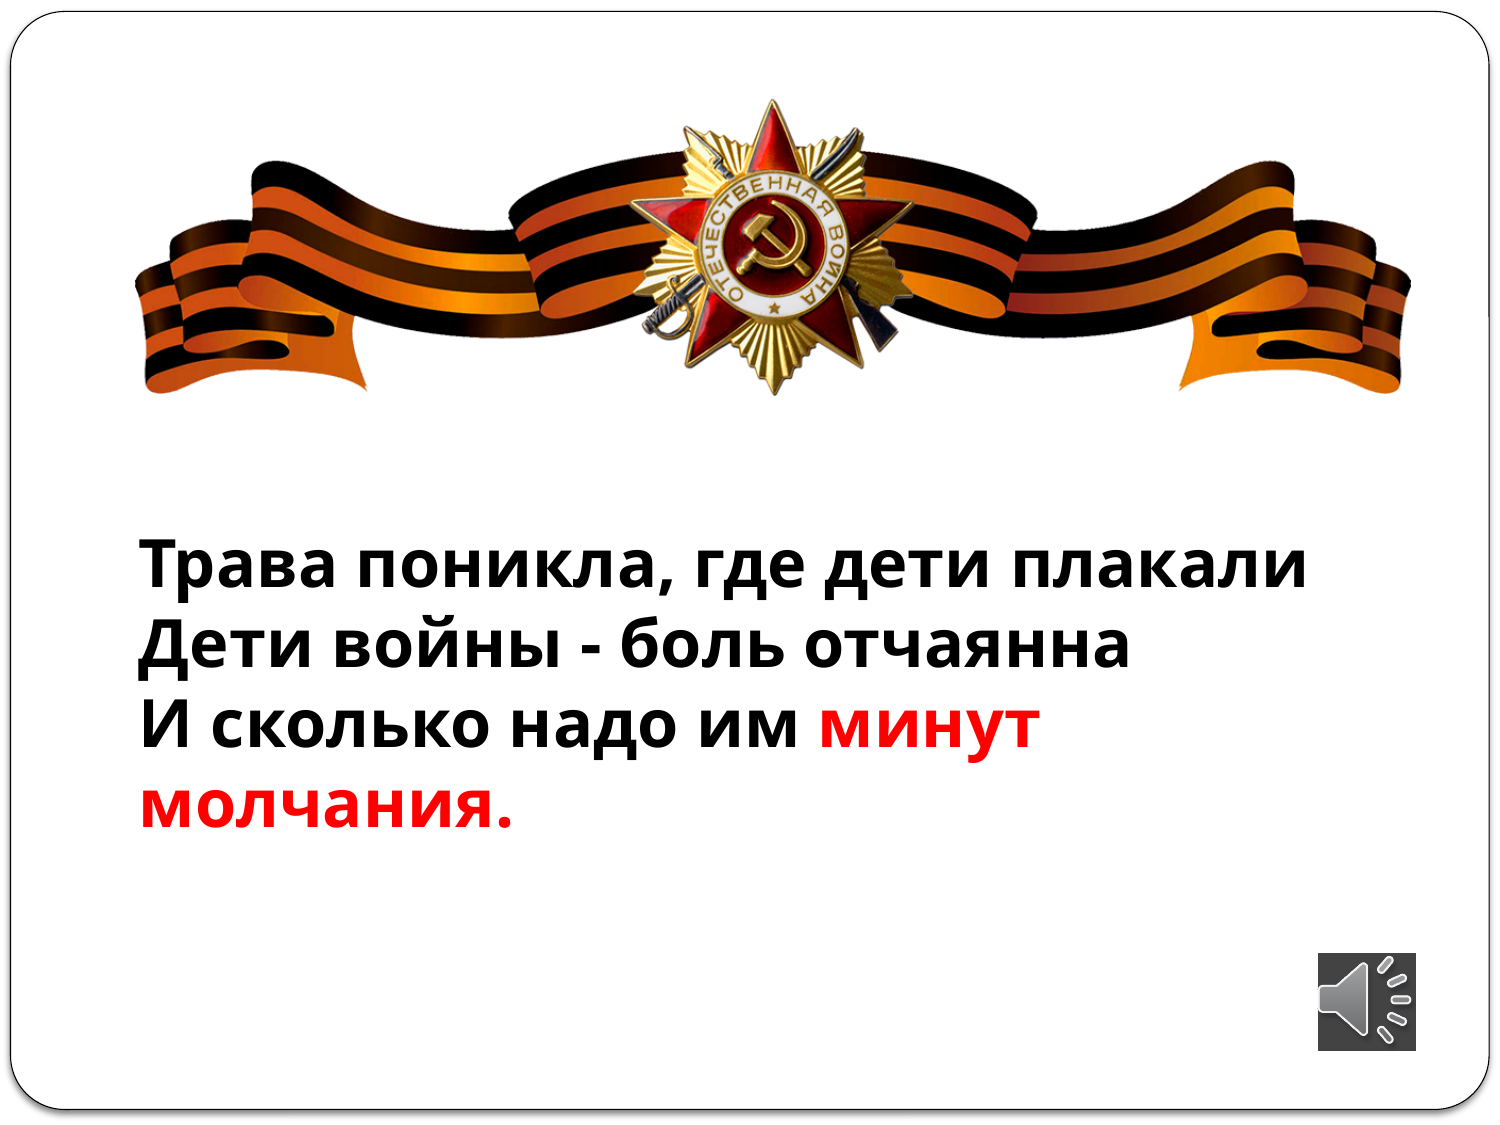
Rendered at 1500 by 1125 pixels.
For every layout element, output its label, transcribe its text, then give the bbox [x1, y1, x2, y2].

title Трава поникла, где дети плакали Дети войны - боль отчаянна И сколько надо им минут молчания. [123, 444, 1425, 976]
picture [1316, 952, 1418, 1053]
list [135, 89, 1411, 408]
